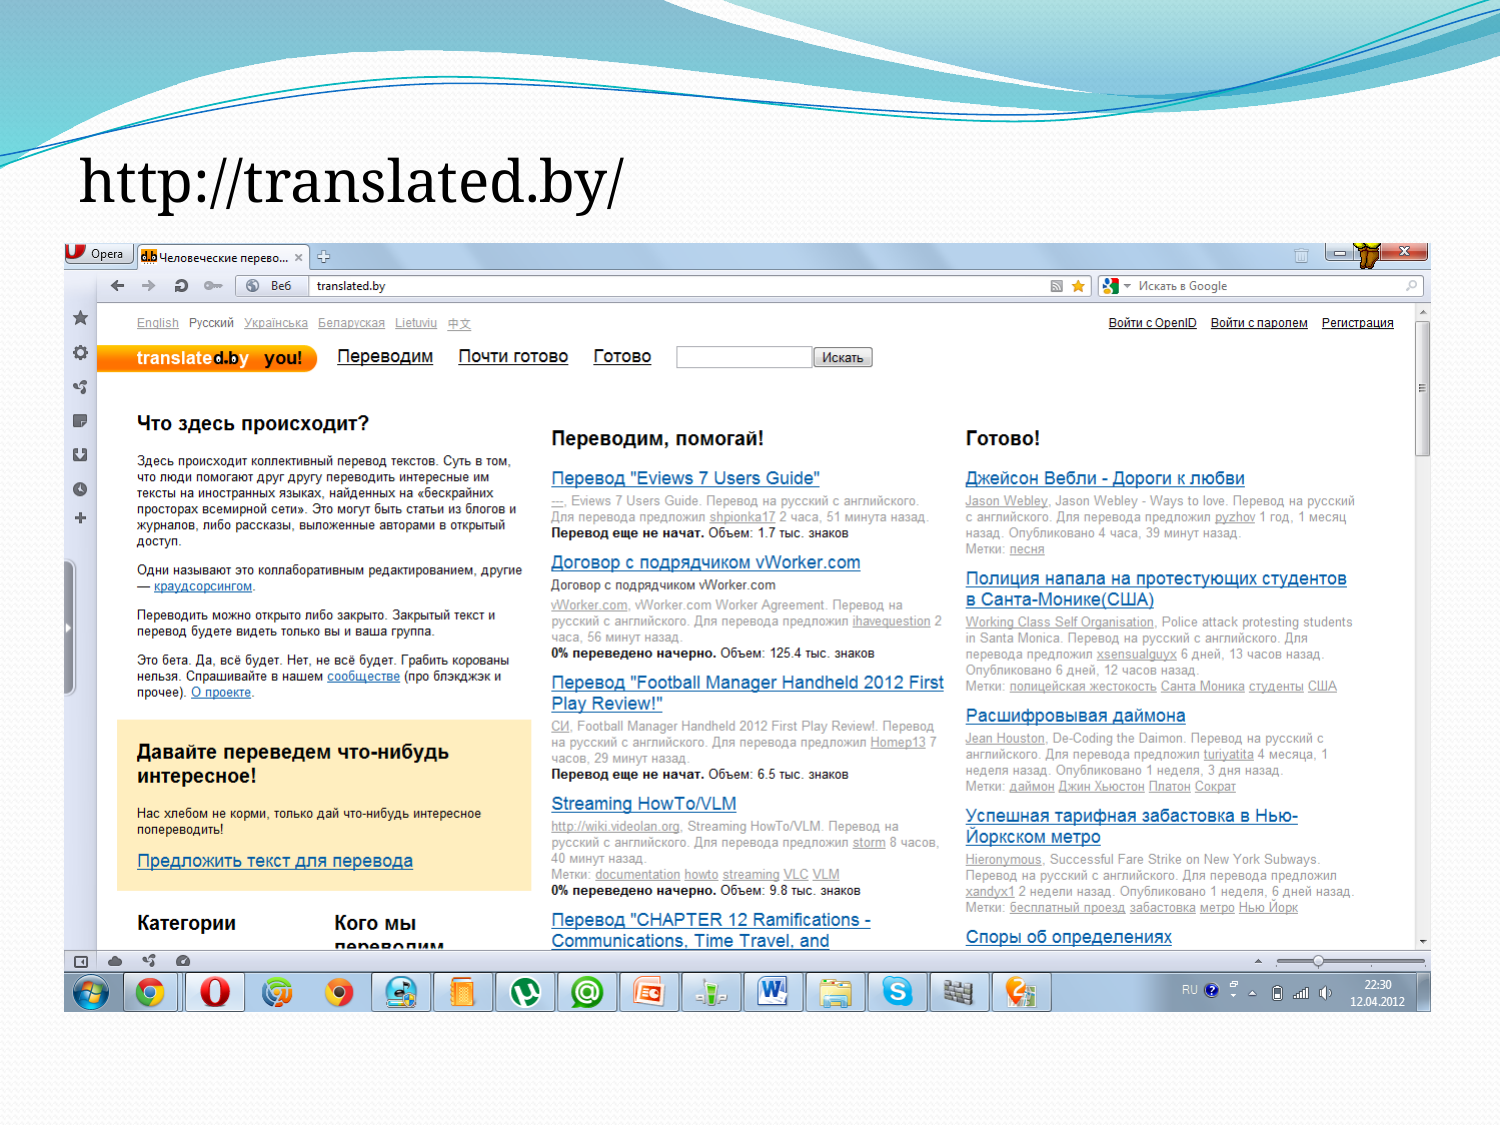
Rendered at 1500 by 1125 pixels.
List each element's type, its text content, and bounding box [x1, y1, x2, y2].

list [64, 243, 1431, 1012]
list http://translated.by/ [76, 137, 892, 236]
